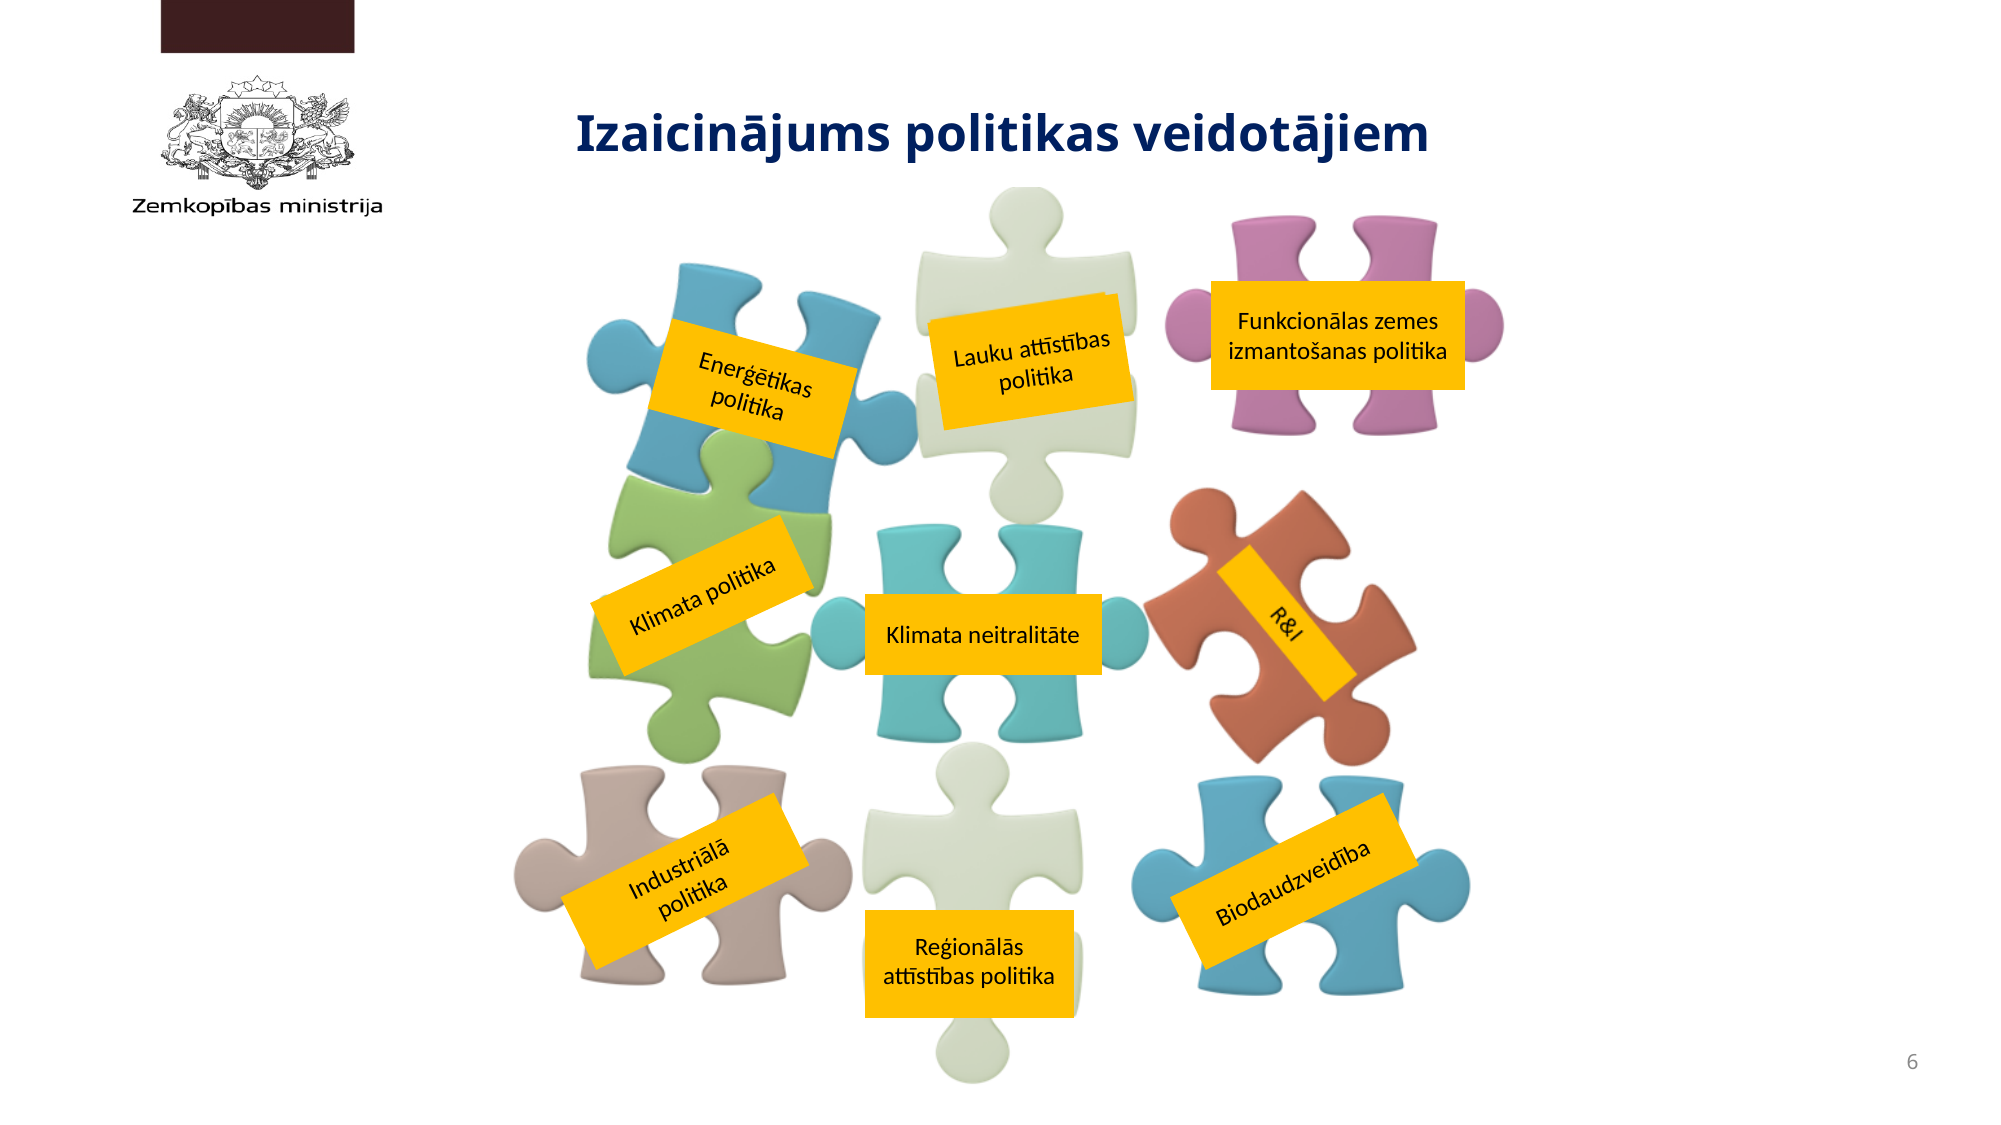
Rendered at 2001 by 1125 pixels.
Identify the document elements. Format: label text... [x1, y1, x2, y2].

slide_number 6 [1866, 1037, 1934, 1088]
text_box Izaicinājums politikas veidotājiem [467, 100, 1540, 225]
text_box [488, 187, 1512, 1088]
picture [64, 0, 451, 321]
